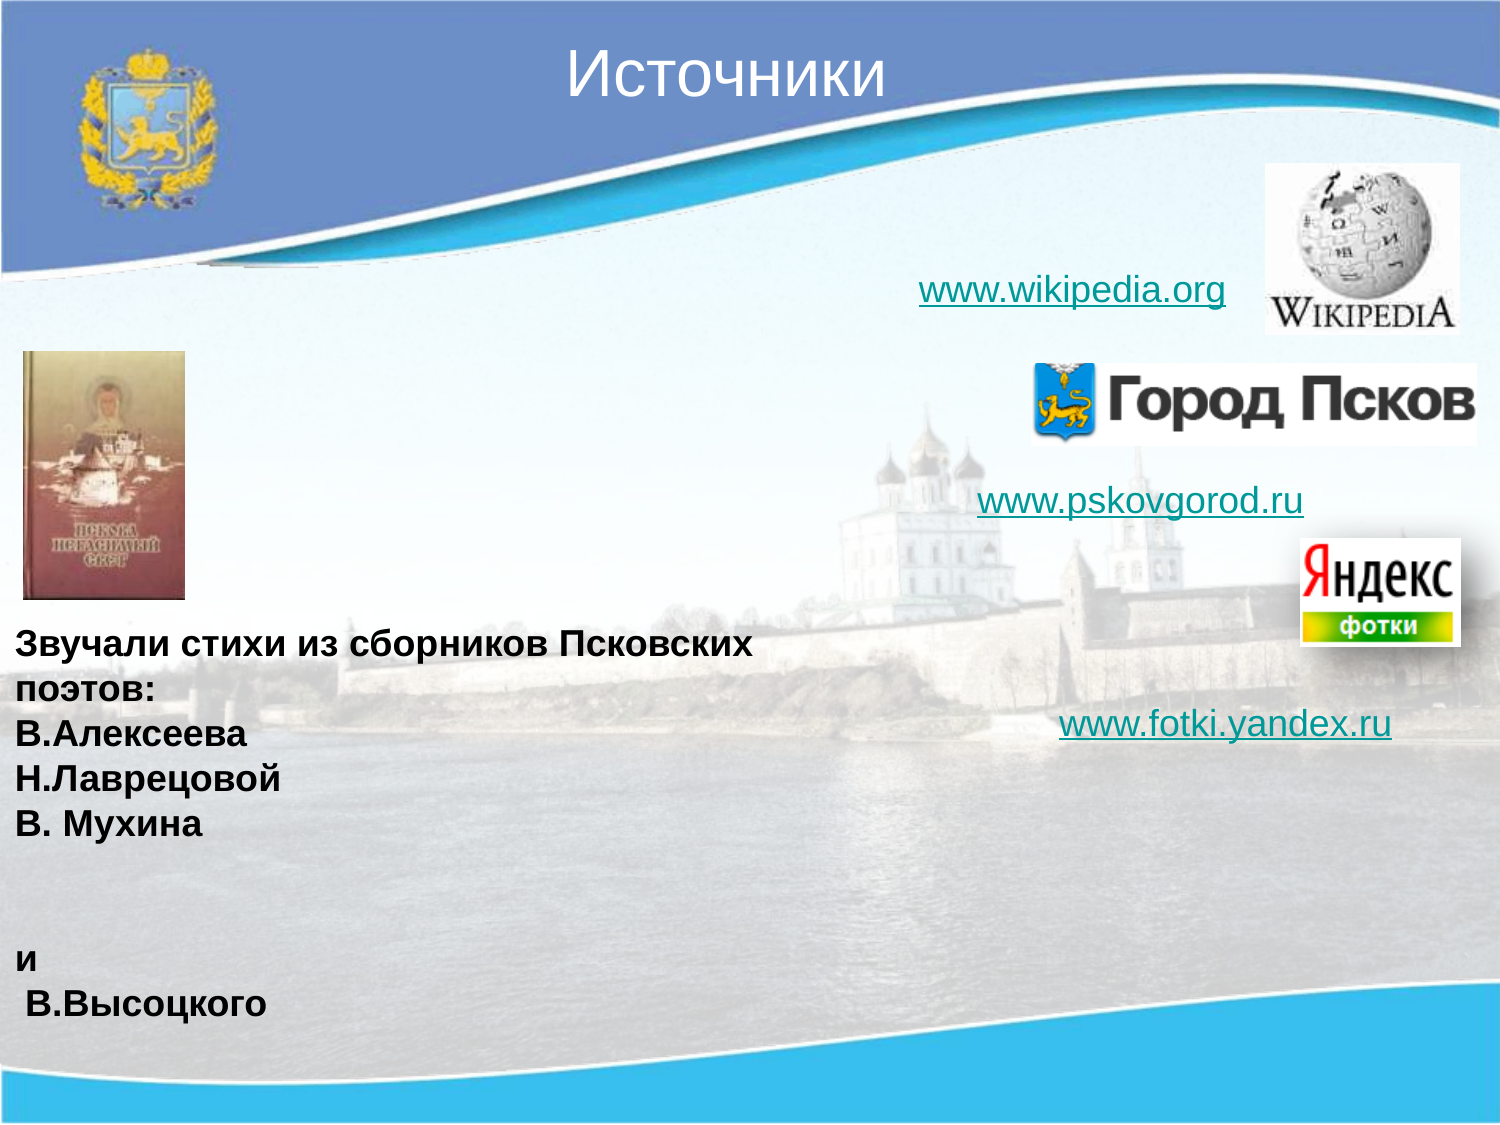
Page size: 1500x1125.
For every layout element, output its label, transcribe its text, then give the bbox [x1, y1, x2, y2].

text_box www.pskovgorod.ru [962, 468, 1319, 529]
text_box www.fotki.yandex.ru [1044, 691, 1408, 752]
picture [0, 0, 1500, 335]
picture [0, 954, 1500, 1125]
picture [23, 351, 185, 600]
picture [1300, 538, 1461, 648]
picture [1030, 363, 1477, 446]
text_box Звучали стихи из сборников Псковских поэтов: В.Алексеева Н.Лаврецовой В. Мухина и В.Высоцкого [0, 611, 832, 953]
